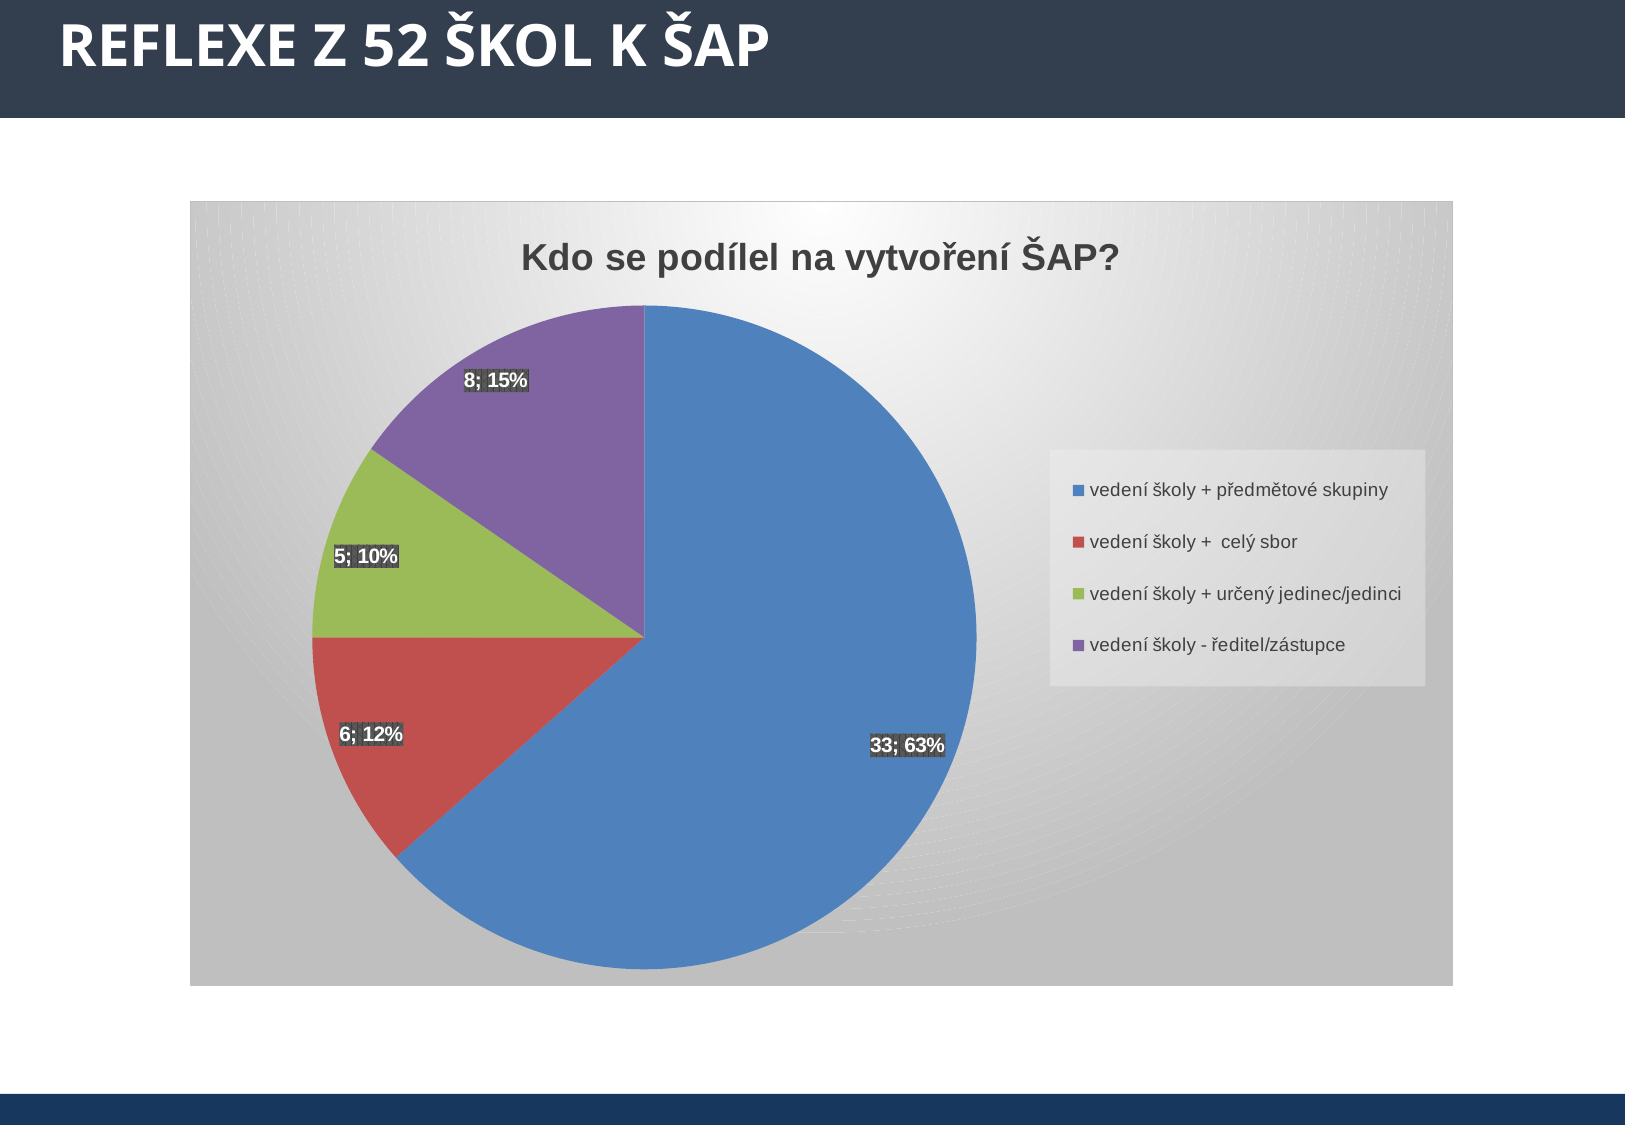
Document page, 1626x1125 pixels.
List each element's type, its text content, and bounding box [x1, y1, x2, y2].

title Reflexe z 52 škol k šap [0, 0, 1625, 118]
chart [189, 200, 1454, 986]
